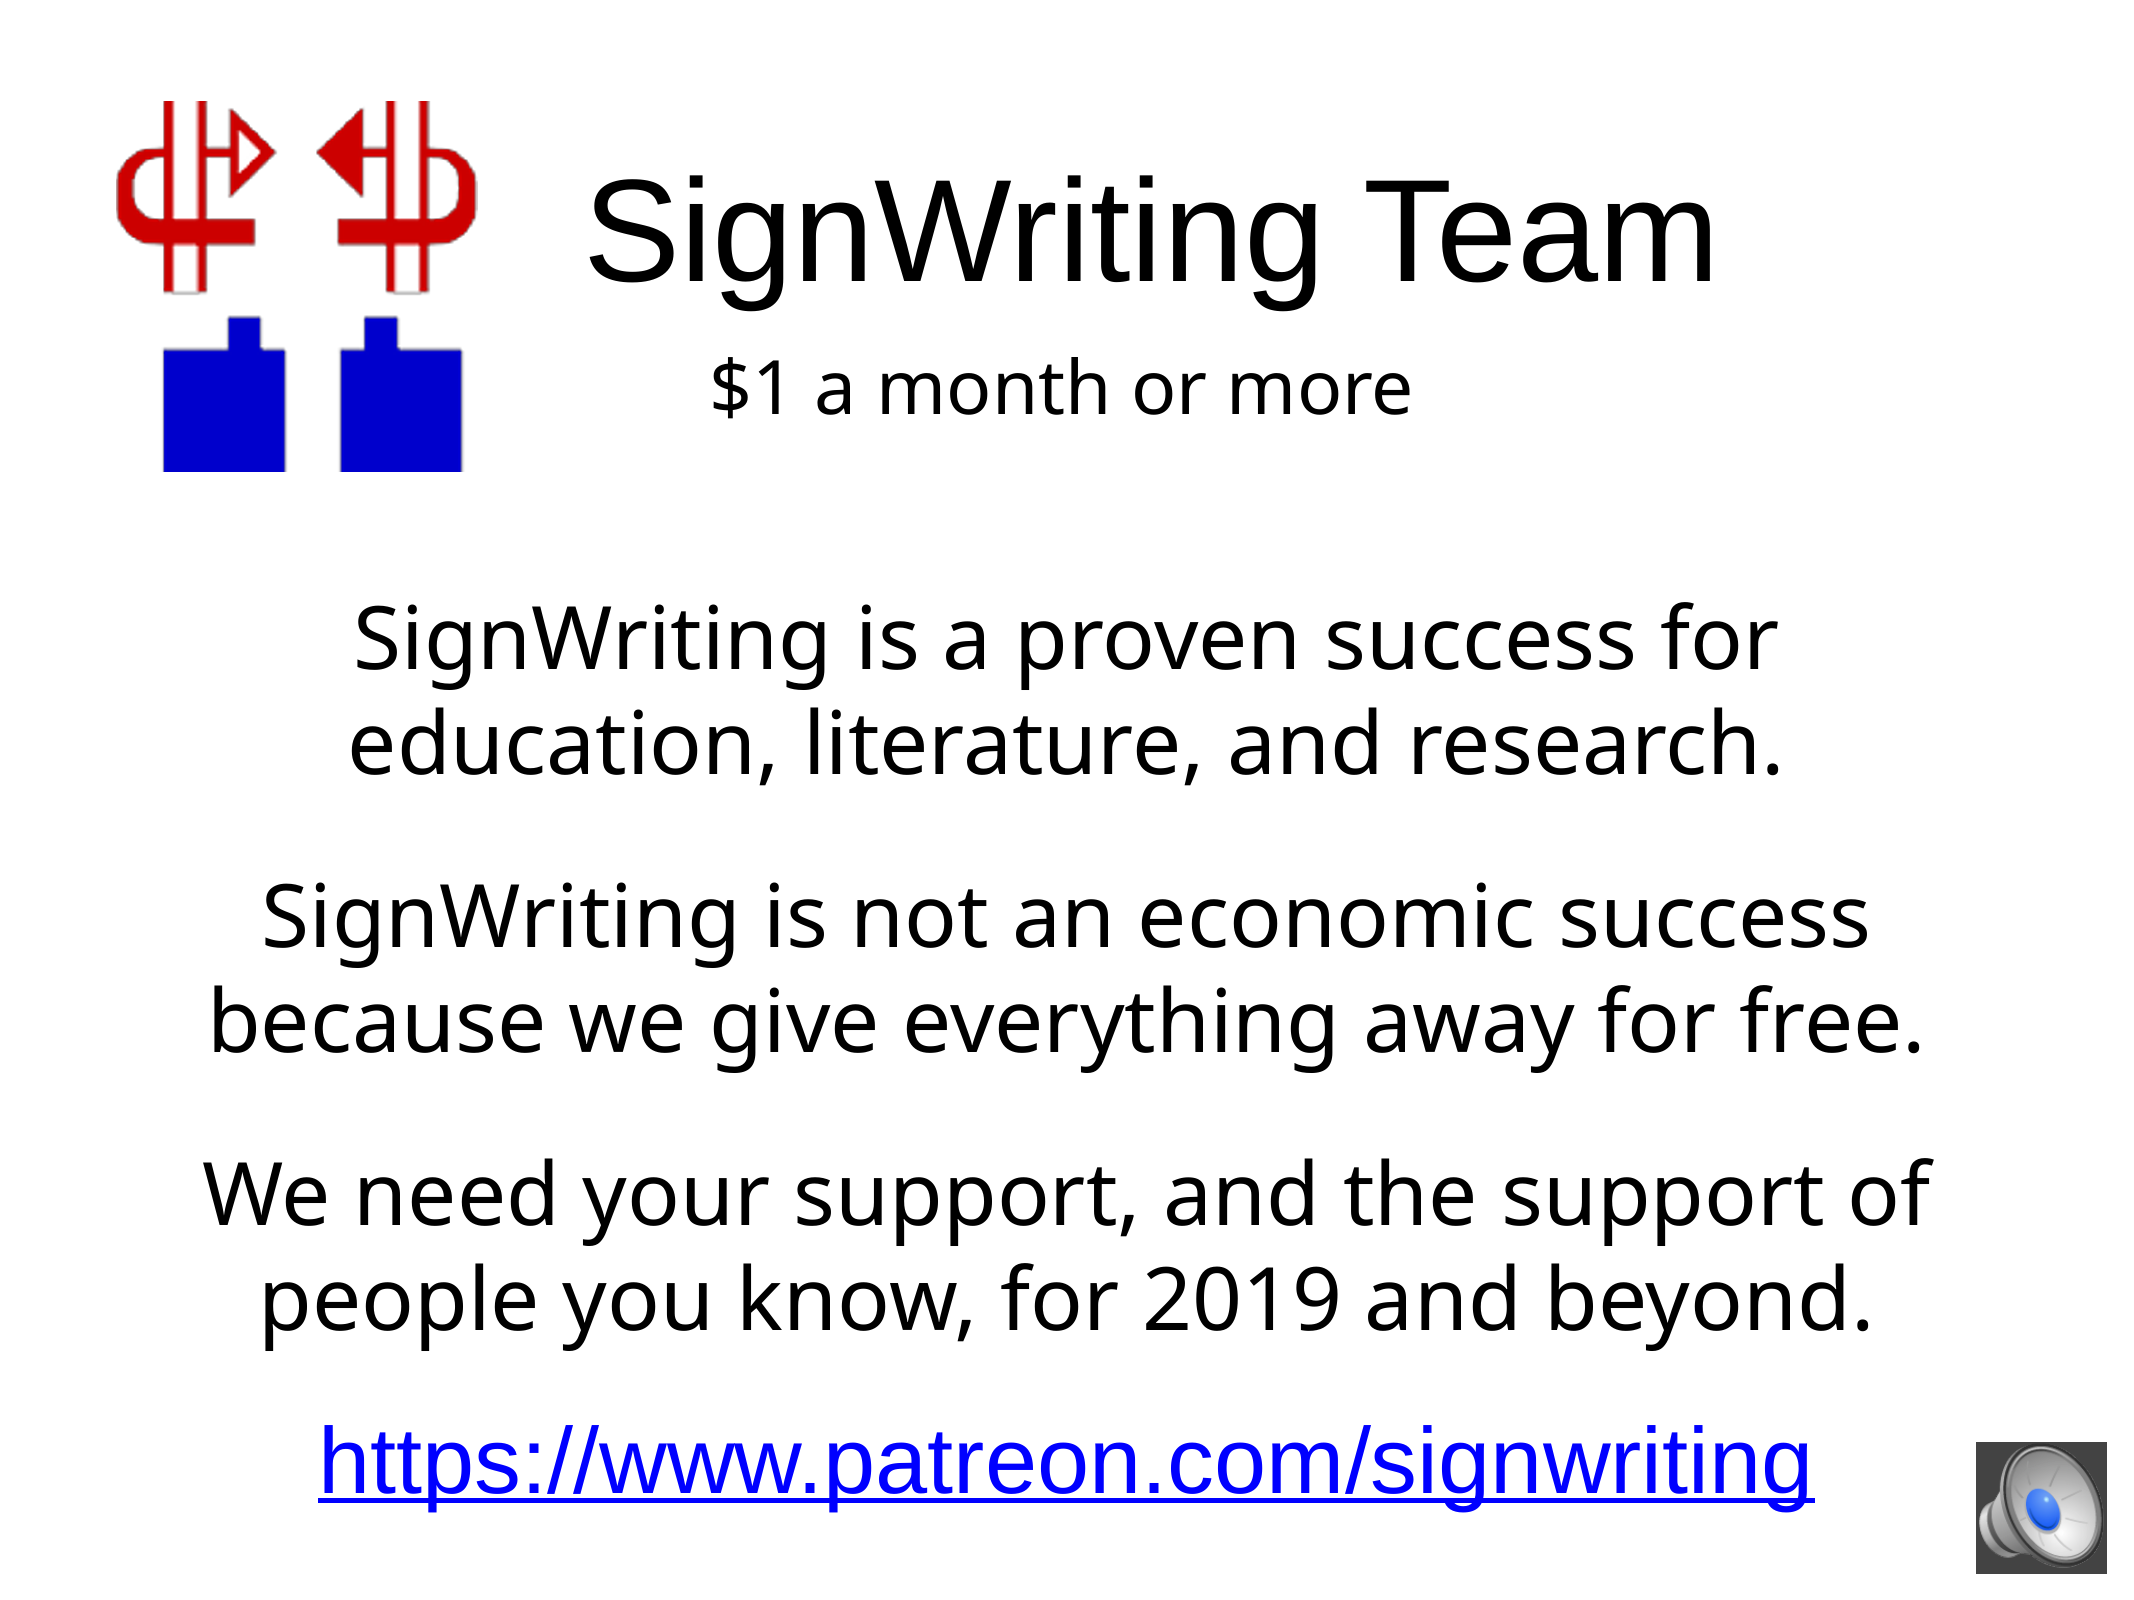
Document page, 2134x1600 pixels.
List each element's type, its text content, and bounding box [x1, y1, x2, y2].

text_box $1 a month or more [701, 330, 1424, 438]
text_box https://www.patreon.com/signwriting [310, 1391, 1823, 1520]
picture [115, 101, 478, 472]
text_box SignWriting Team [482, 127, 2062, 319]
picture [1974, 1441, 2109, 1576]
text_box SignWriting is not an economic success because we give everything away for free. [121, 852, 2012, 1079]
text_box SignWriting is a proven success for education, literature, and research. [220, 574, 1913, 801]
text_box We need your support, and the support of people you know, for 2019 and beyond. [130, 1130, 2003, 1357]
